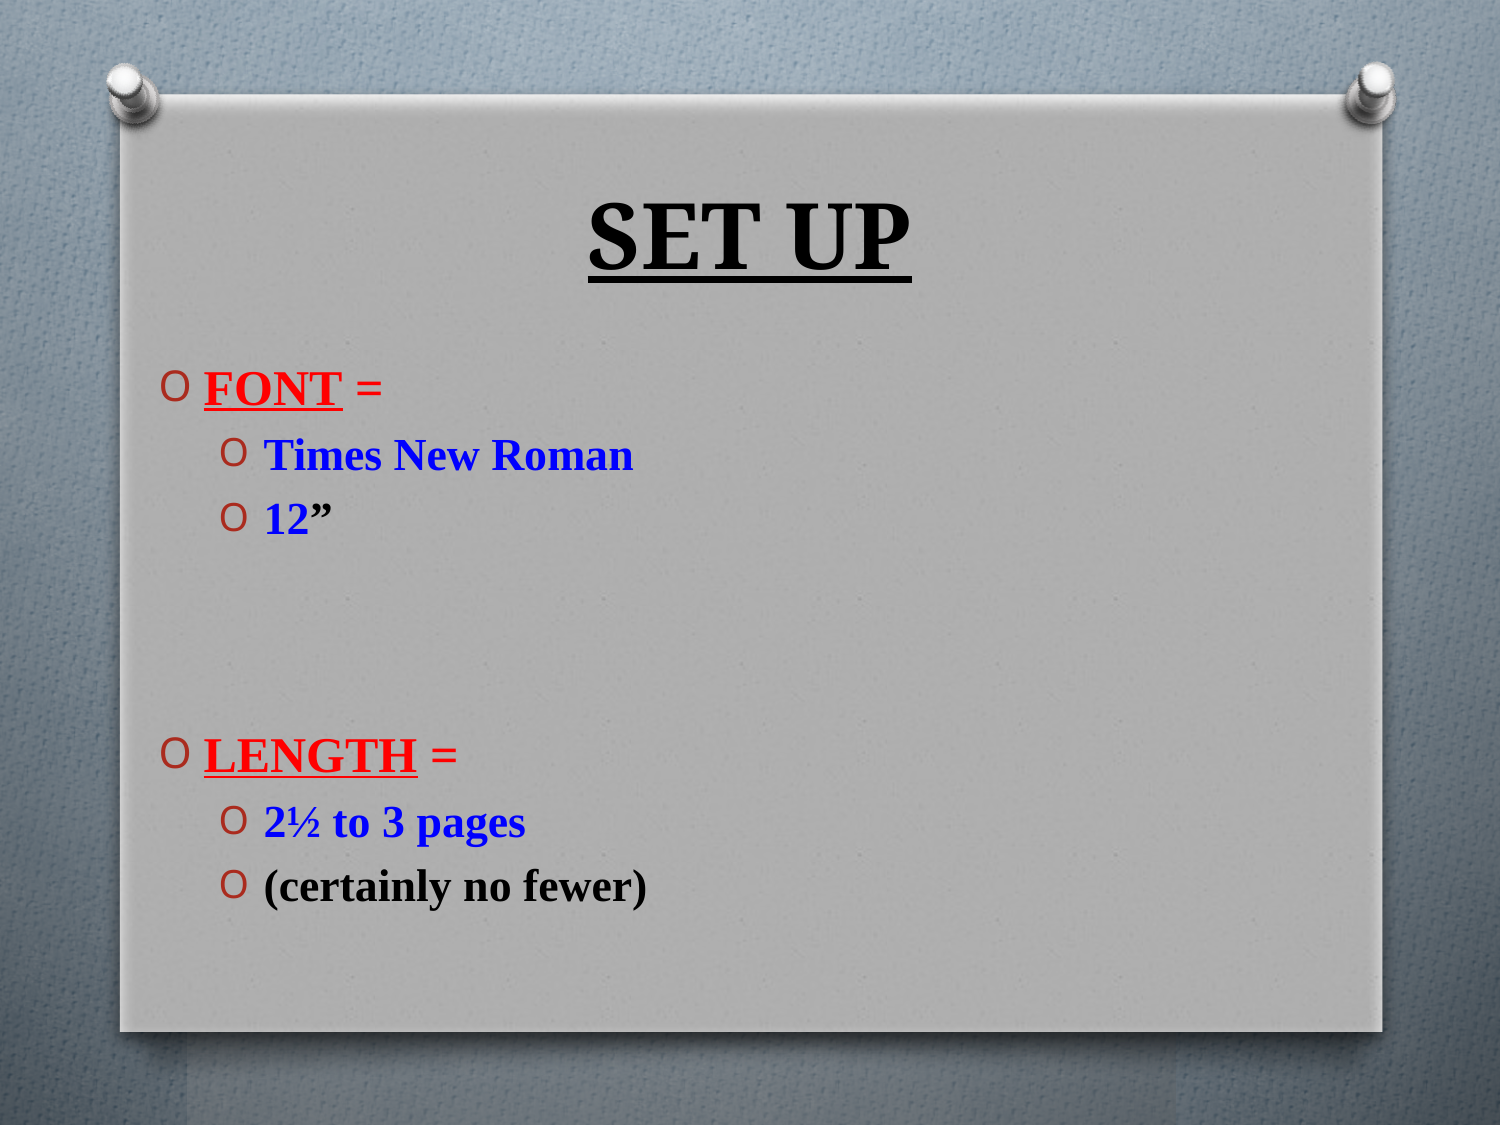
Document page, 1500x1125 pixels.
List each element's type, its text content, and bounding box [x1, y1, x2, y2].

list FONT = Times New Roman 12” LENGTH = 2½ to 3 pages (certainly no fewer) [143, 347, 1357, 1013]
picture [75, 29, 198, 146]
title SET UP [143, 134, 1357, 332]
picture [1317, 35, 1439, 154]
